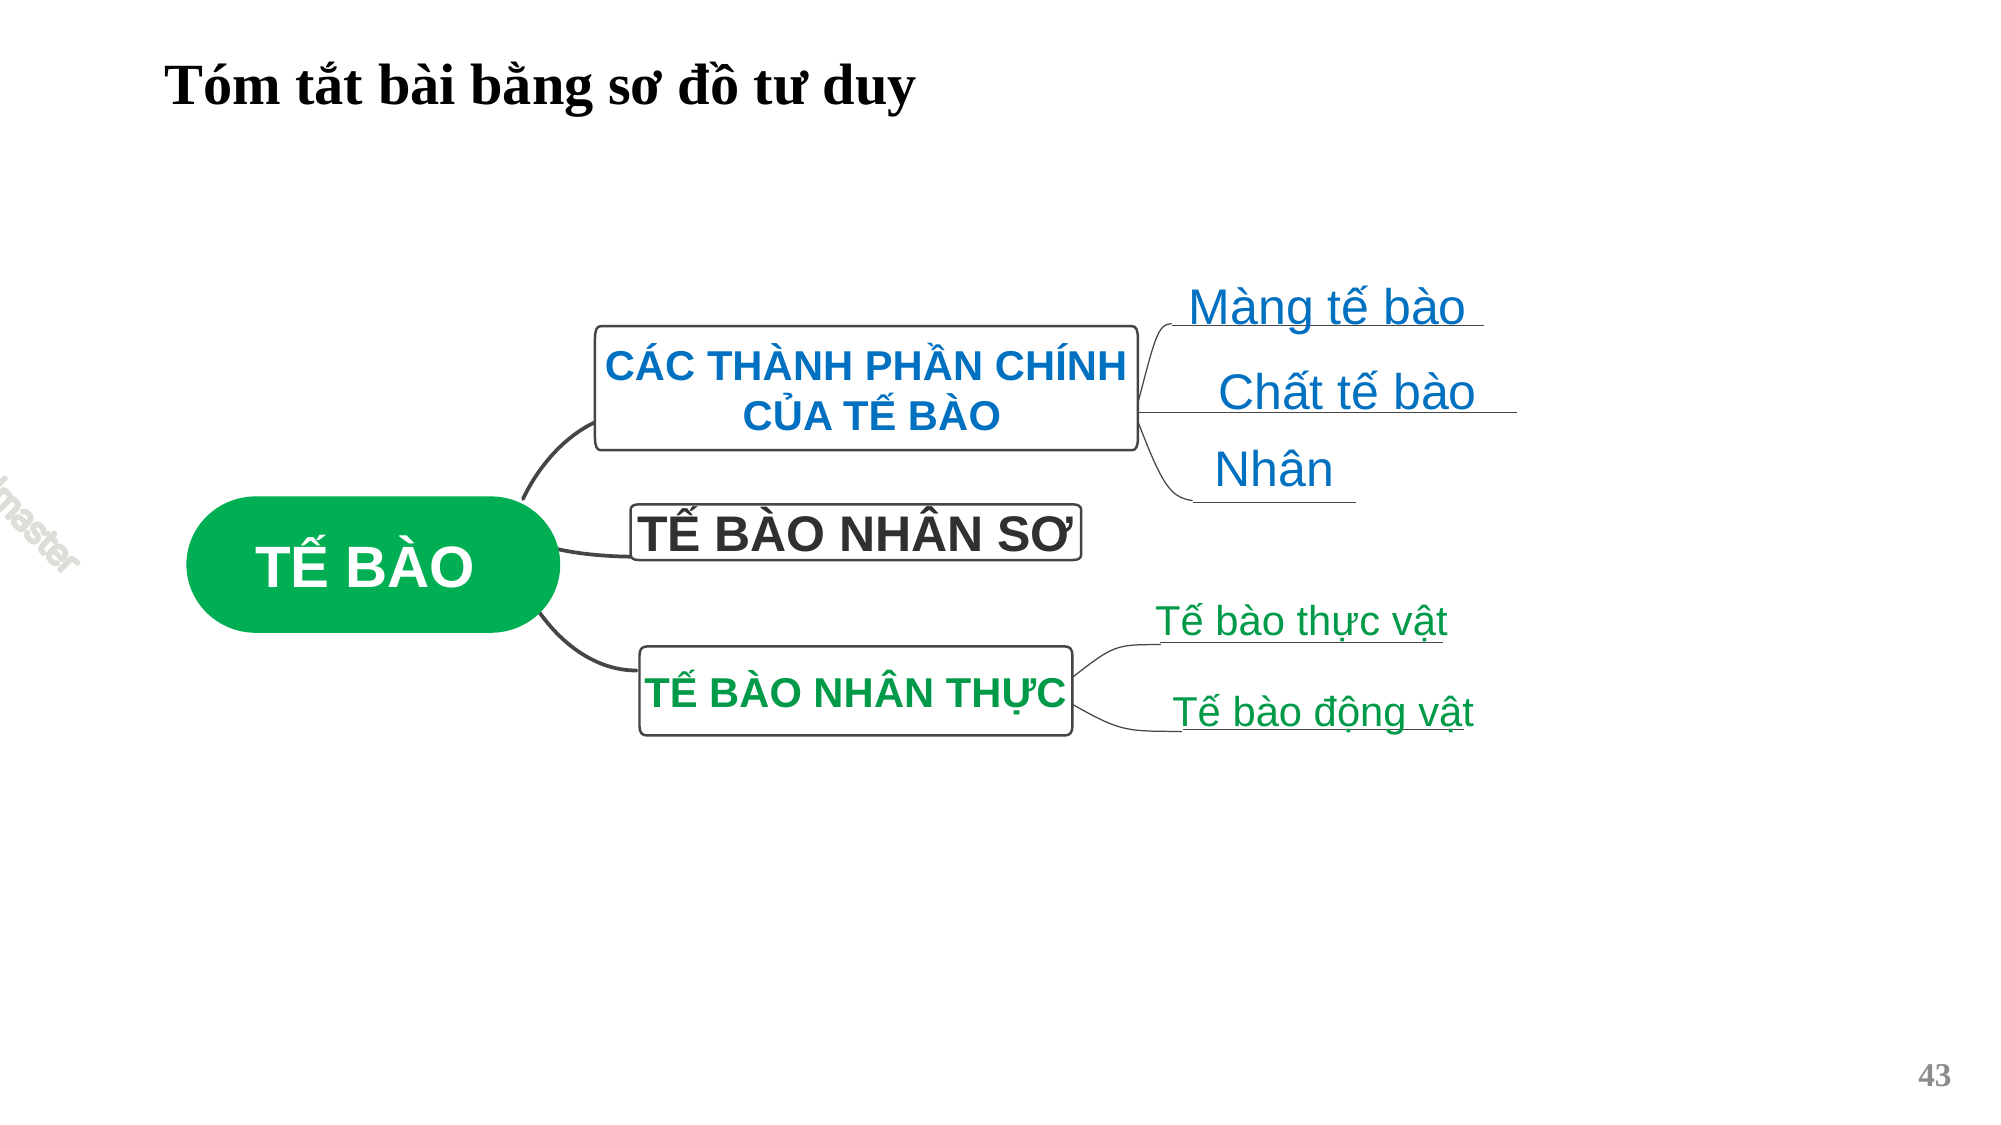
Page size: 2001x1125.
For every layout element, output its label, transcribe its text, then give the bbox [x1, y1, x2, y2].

slide_number 43 [1556, 1042, 1967, 1103]
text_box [0, 0, 1556, 1125]
